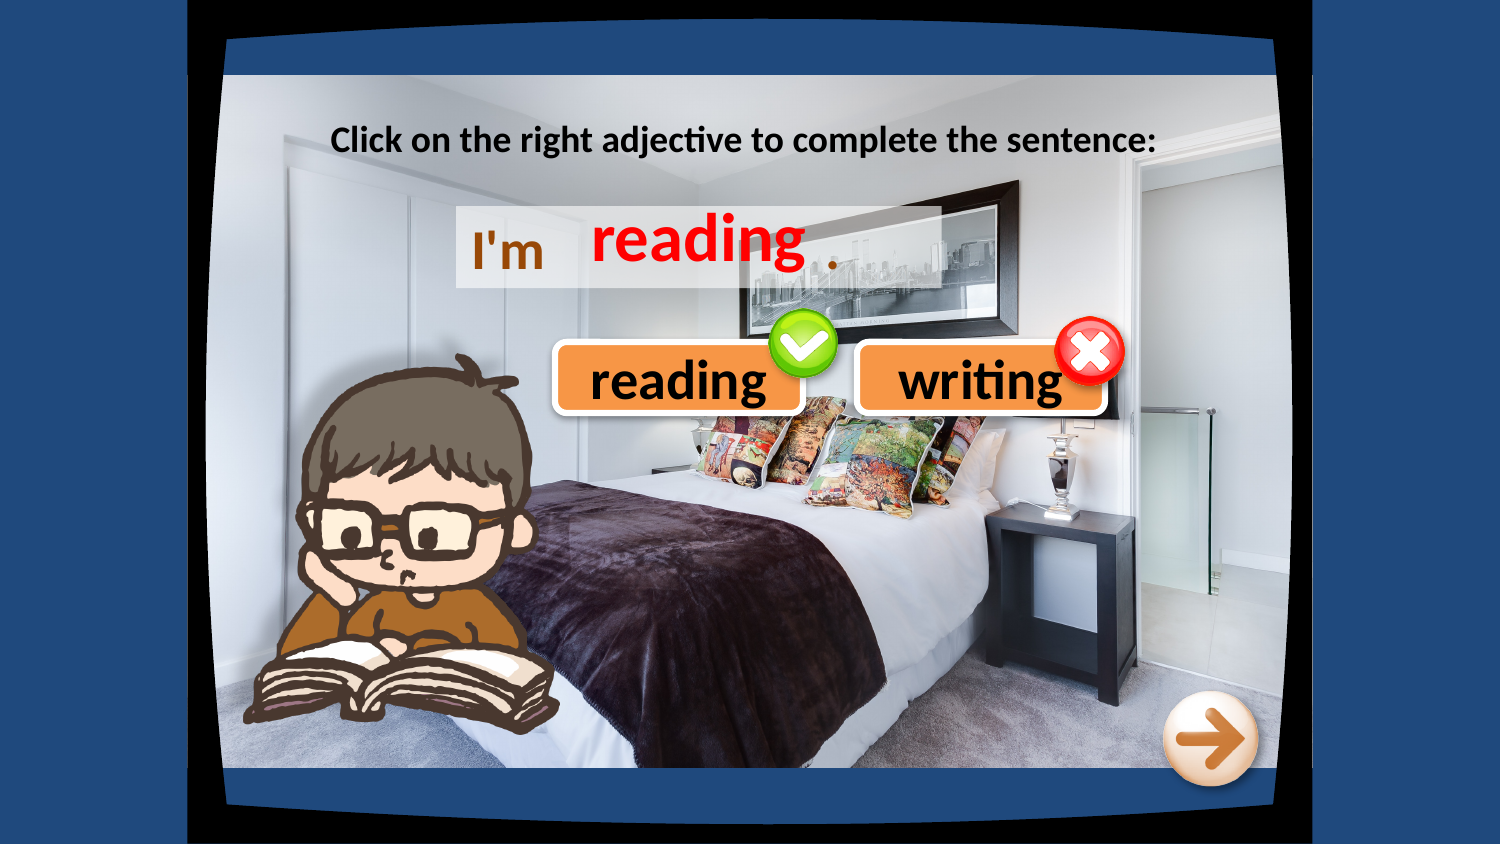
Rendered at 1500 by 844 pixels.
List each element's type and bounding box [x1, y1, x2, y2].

text_box [185, 771, 1315, 844]
text_box [185, 0, 1315, 78]
picture [187, 75, 1313, 790]
